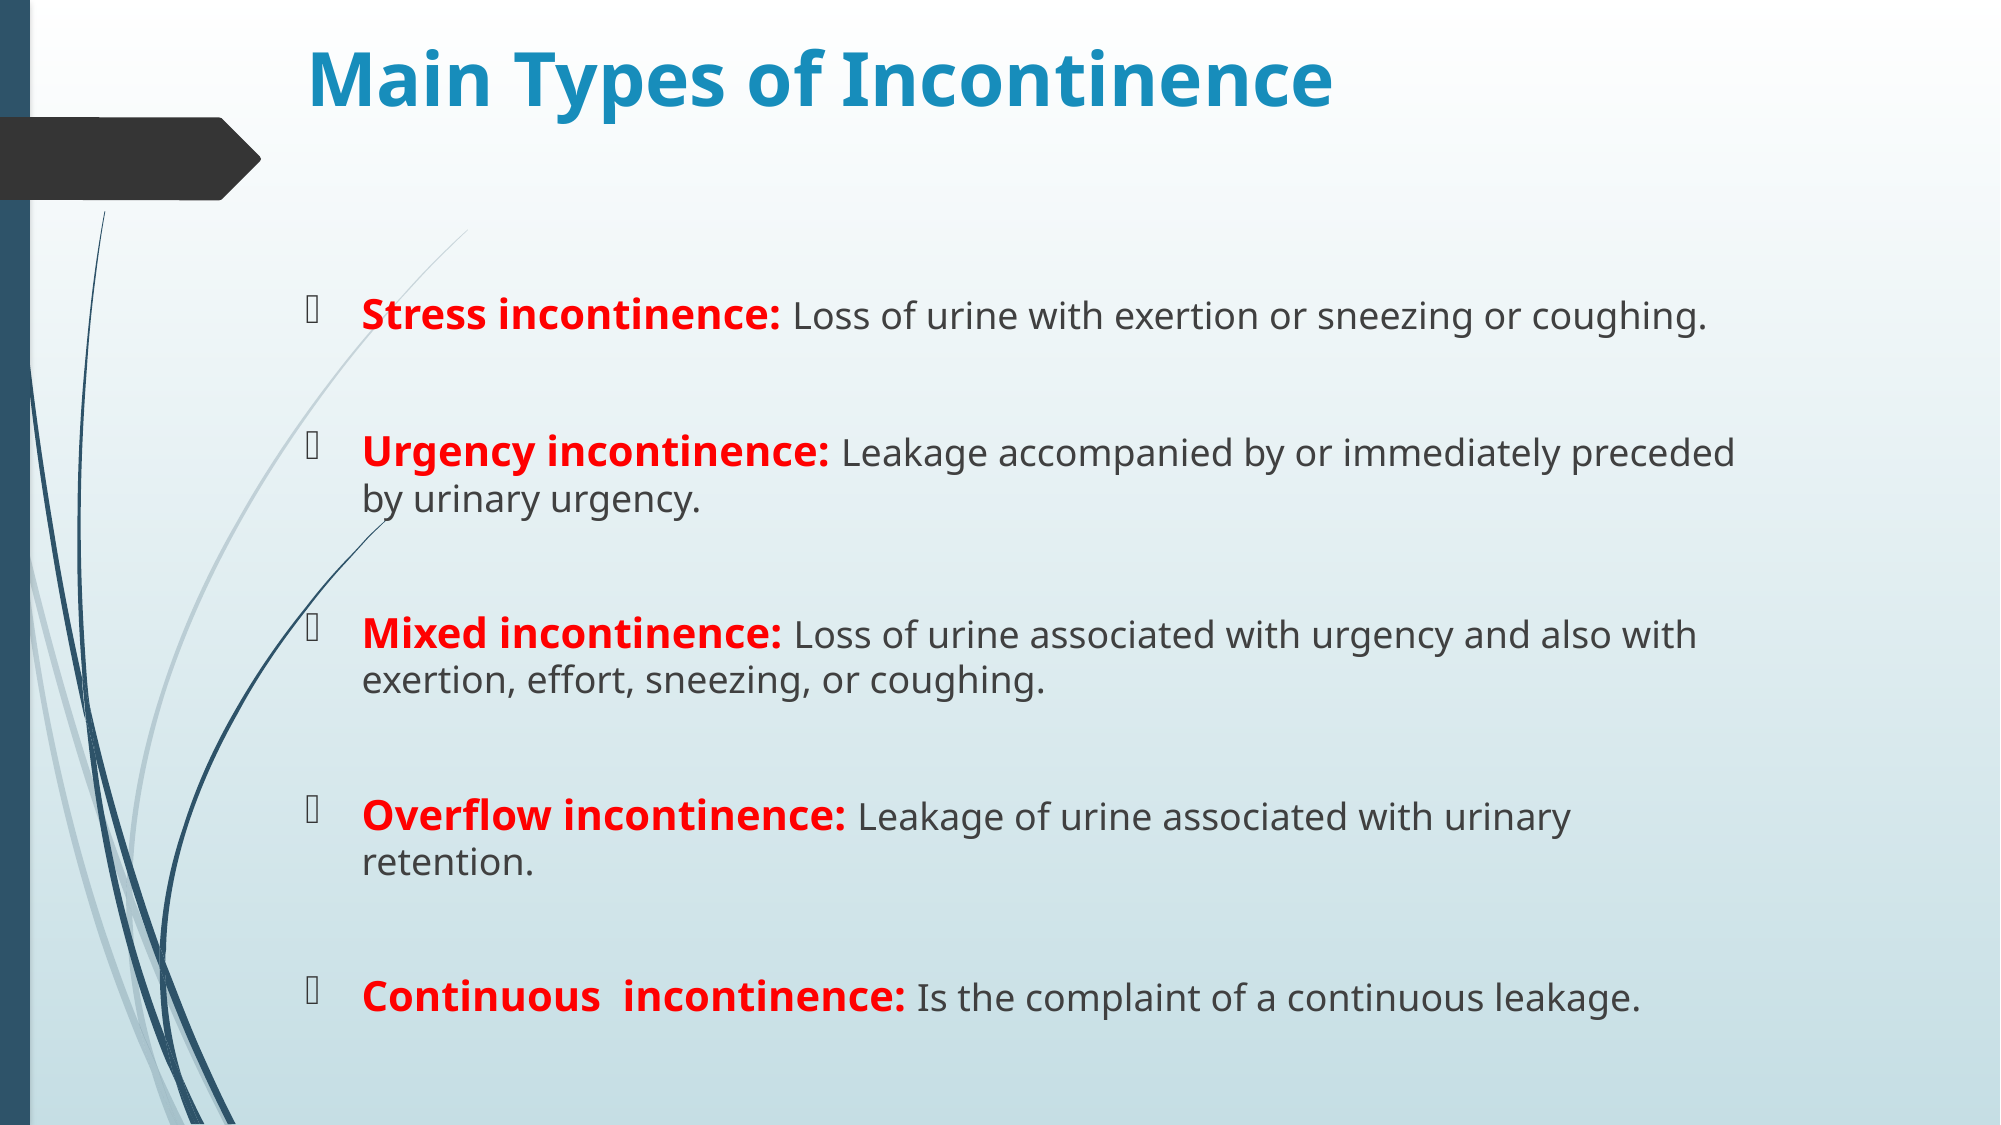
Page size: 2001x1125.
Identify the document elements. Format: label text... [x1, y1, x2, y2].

title Main Types of Incontinence [291, 24, 1753, 235]
list Stress incontinence: Loss of urine with exertion or sneezing or coughing. Urgency incontinence: Leakage accompanied by or immediately preceded by urinary urgency. Mixed incontinence: Loss of urine associated with urgency and also with exertion, effort, sneezing, or coughing. Overflow incontinence: Leakage of urine associated with urinary retention. Continuous incontinence: Is the complaint of a continuous leakage. [290, 280, 1753, 1056]
